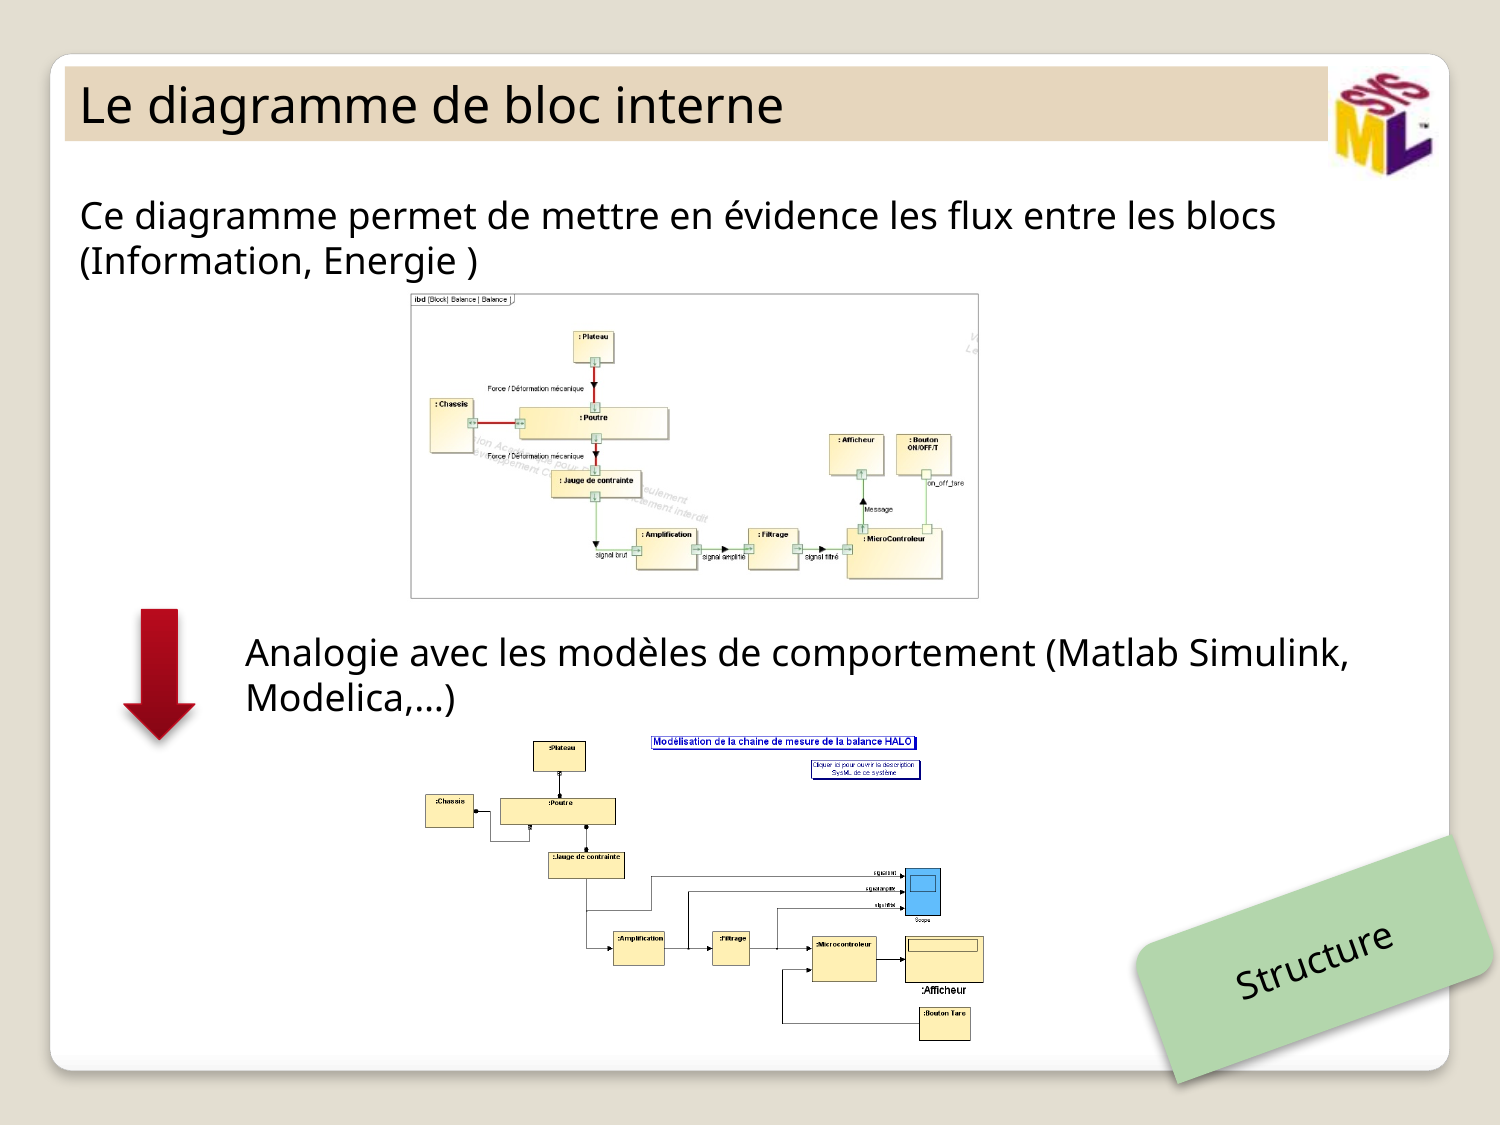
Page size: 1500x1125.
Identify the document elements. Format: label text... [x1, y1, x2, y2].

text_box [123, 608, 196, 741]
text_box Le diagramme de bloc interne [64, 66, 1328, 142]
text_box Structure [1135, 833, 1495, 1085]
text_box Analogie avec les modèles de comportement (Matlab Simulink, Modelica,…) [230, 621, 1412, 727]
picture [1328, 66, 1439, 181]
text_box Ce diagramme permet de mettre en évidence les flux entre les blocs (Information, Energie ) [64, 184, 1331, 290]
picture [419, 727, 999, 1046]
picture [407, 290, 987, 607]
